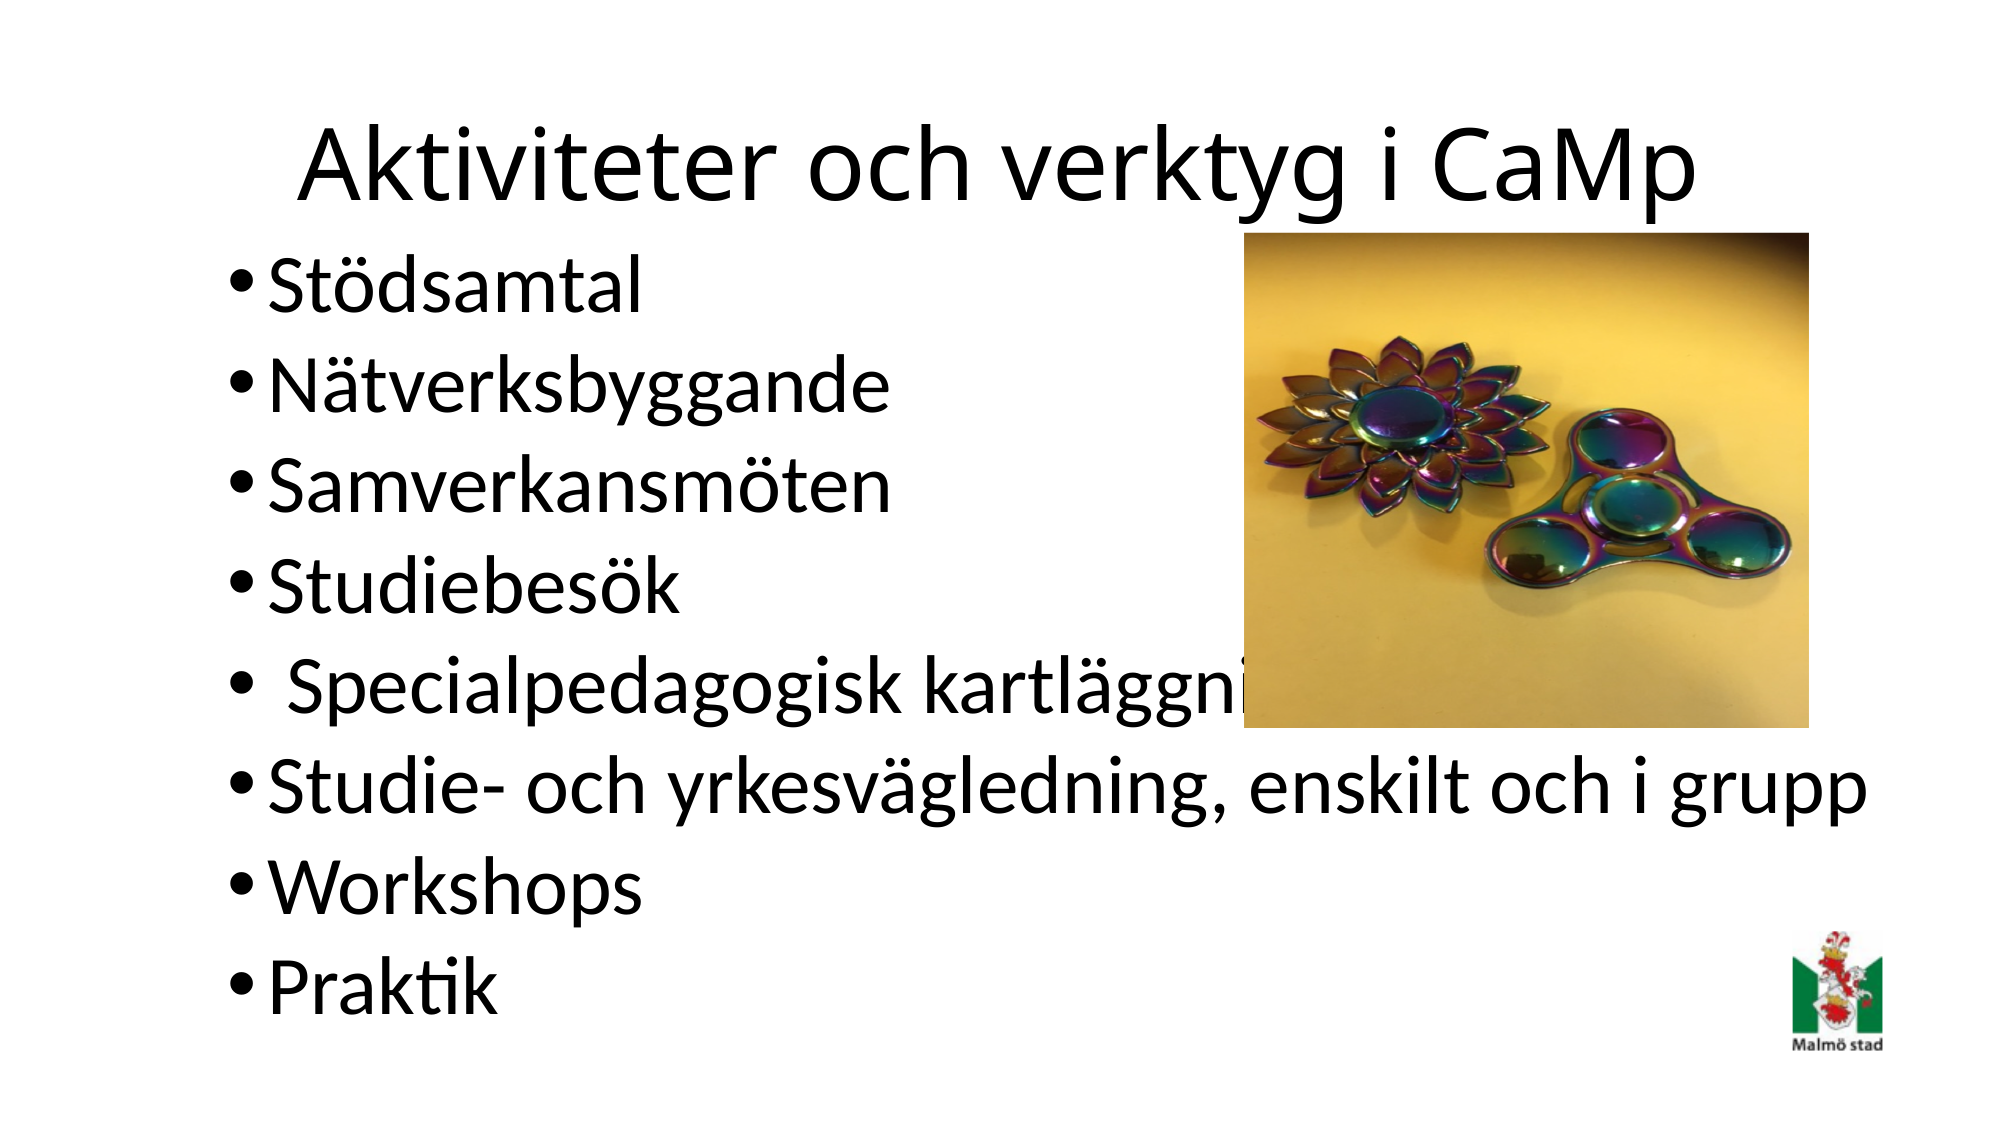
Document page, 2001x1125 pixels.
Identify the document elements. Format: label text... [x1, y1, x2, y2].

picture [1244, 197, 1809, 764]
title Aktiviteter och verktyg i CaMp [137, 59, 1863, 278]
picture [1782, 919, 1900, 1076]
list Stödsamtal Nätverksbyggande Samverkansmöten Studiebesök Specialpedagogisk kartläggning Studie- och yrkesvägledning, enskilt och i grupp Workshops Praktik [212, 232, 1900, 1083]
